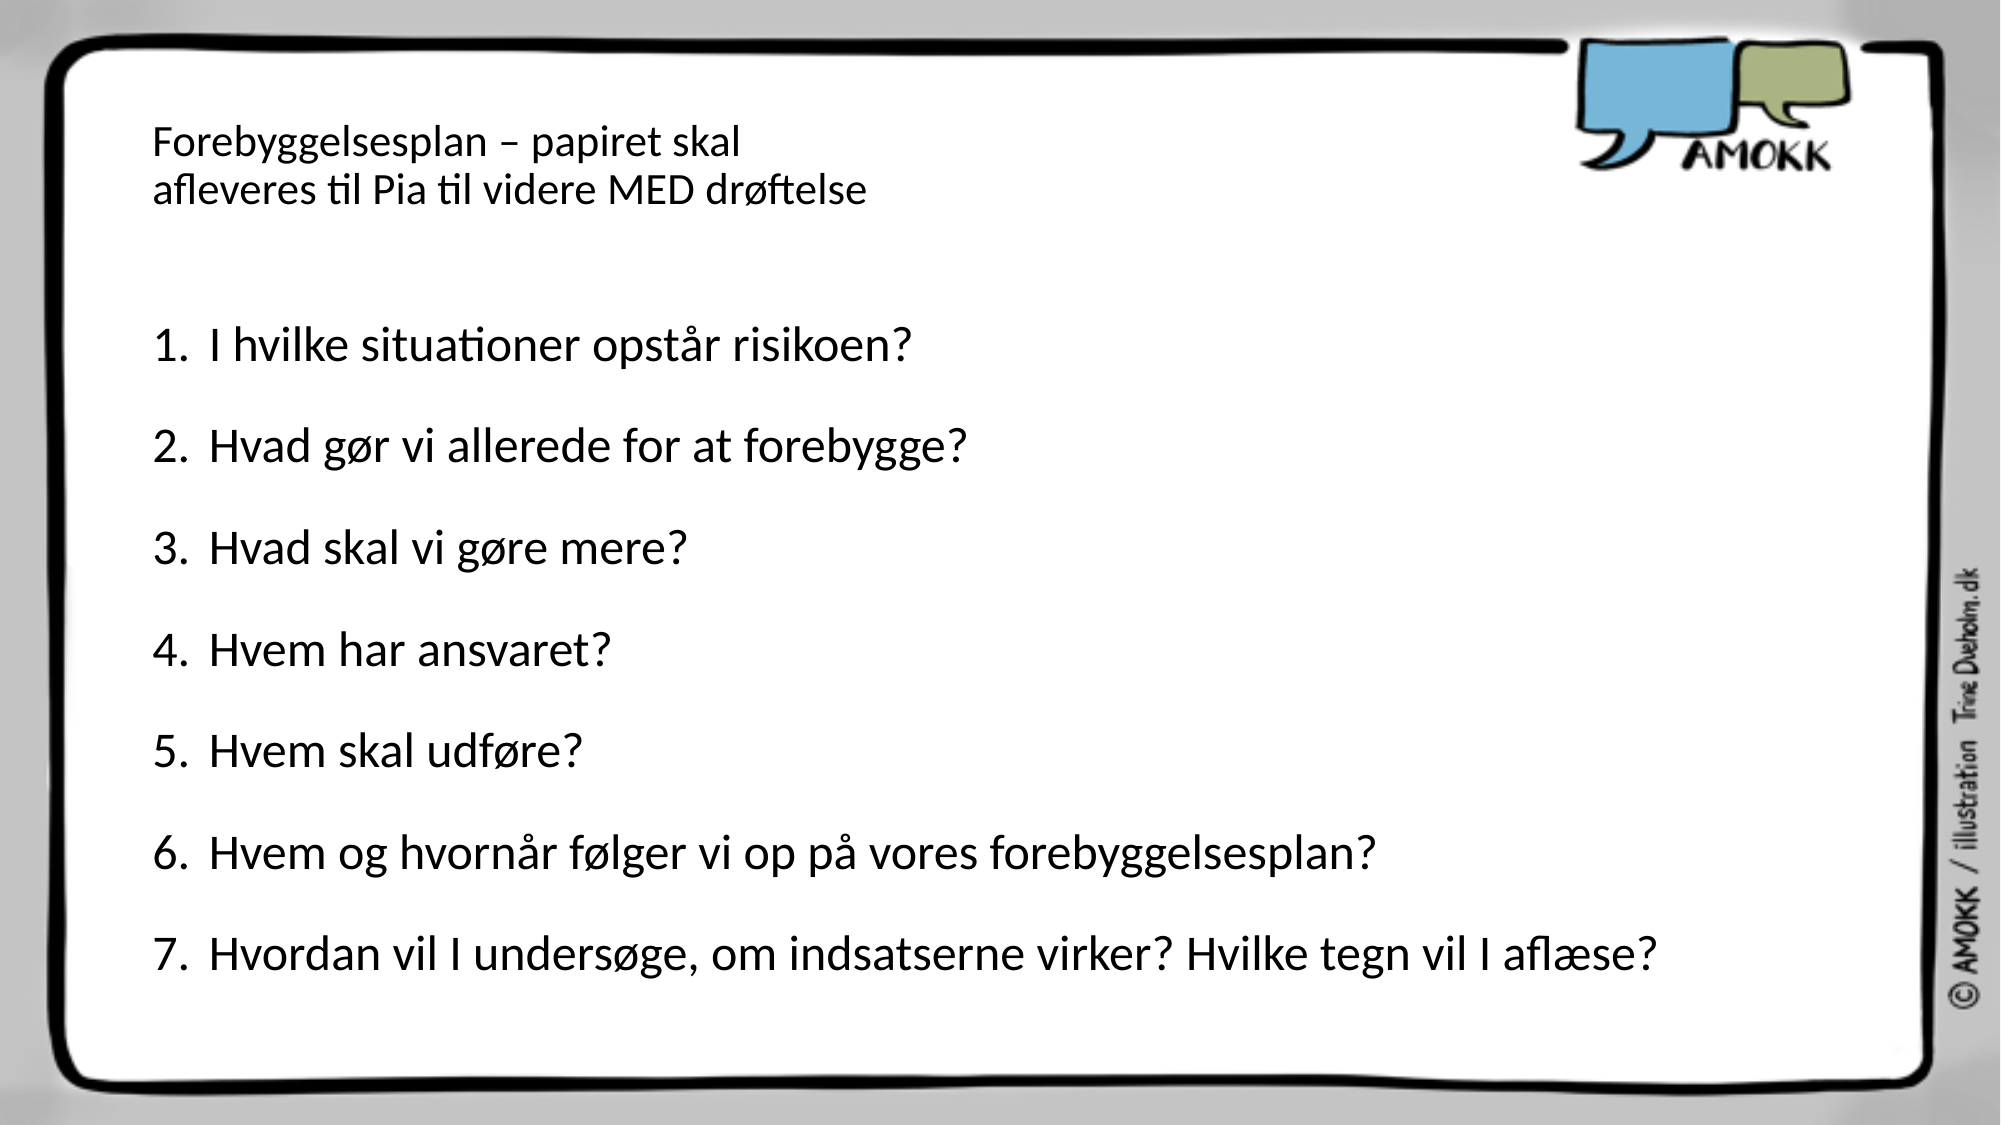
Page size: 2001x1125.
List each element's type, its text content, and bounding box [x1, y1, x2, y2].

list I hvilke situationer opstår risikoen? Hvad gør vi allerede for at forebygge? Hvad skal vi gøre mere? Hvem har ansvaret? Hvem skal udføre? Hvem og hvornår følger vi op på vores forebyggelsesplan? Hvordan vil I undersøge, om indsatserne virker? Hvilke tegn vil I aflæse? [137, 299, 1863, 1014]
title Forebyggelsesplan – papiret skal afleveres til Pia til videre MED drøftelse [137, 59, 1863, 278]
picture [0, 0, 2001, 1125]
